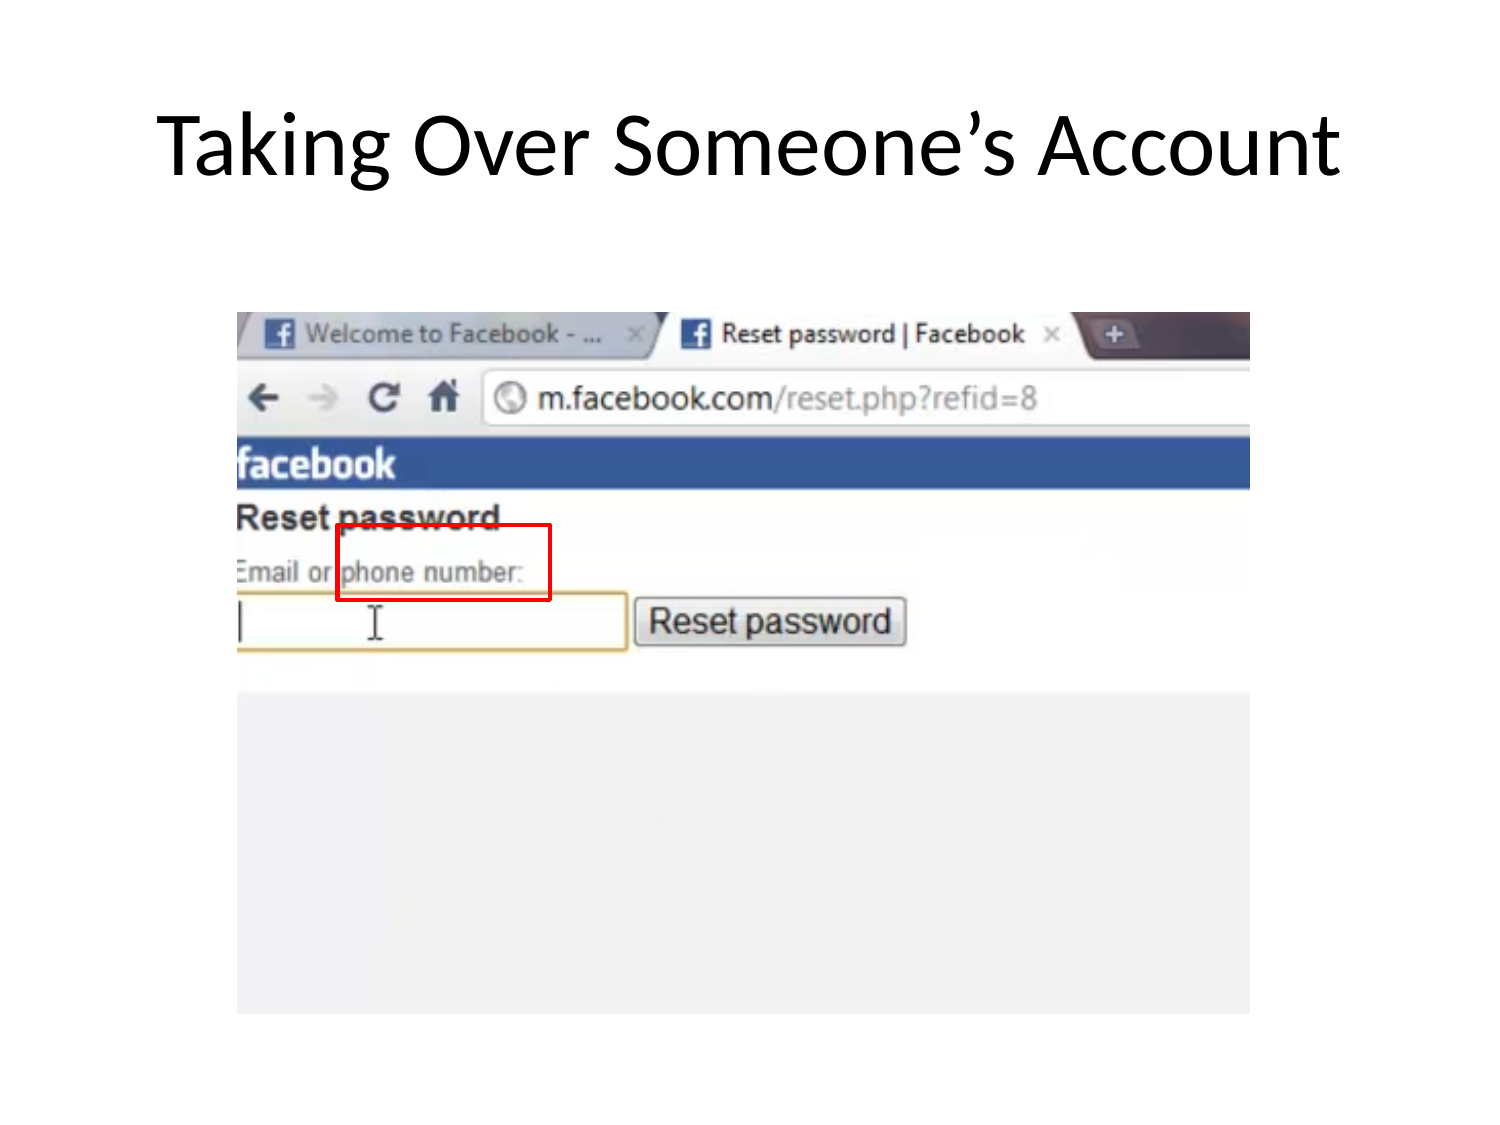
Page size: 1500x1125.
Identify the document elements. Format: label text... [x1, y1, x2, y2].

picture [237, 312, 1251, 1014]
title Taking Over Someone’s Account [75, 45, 1425, 233]
